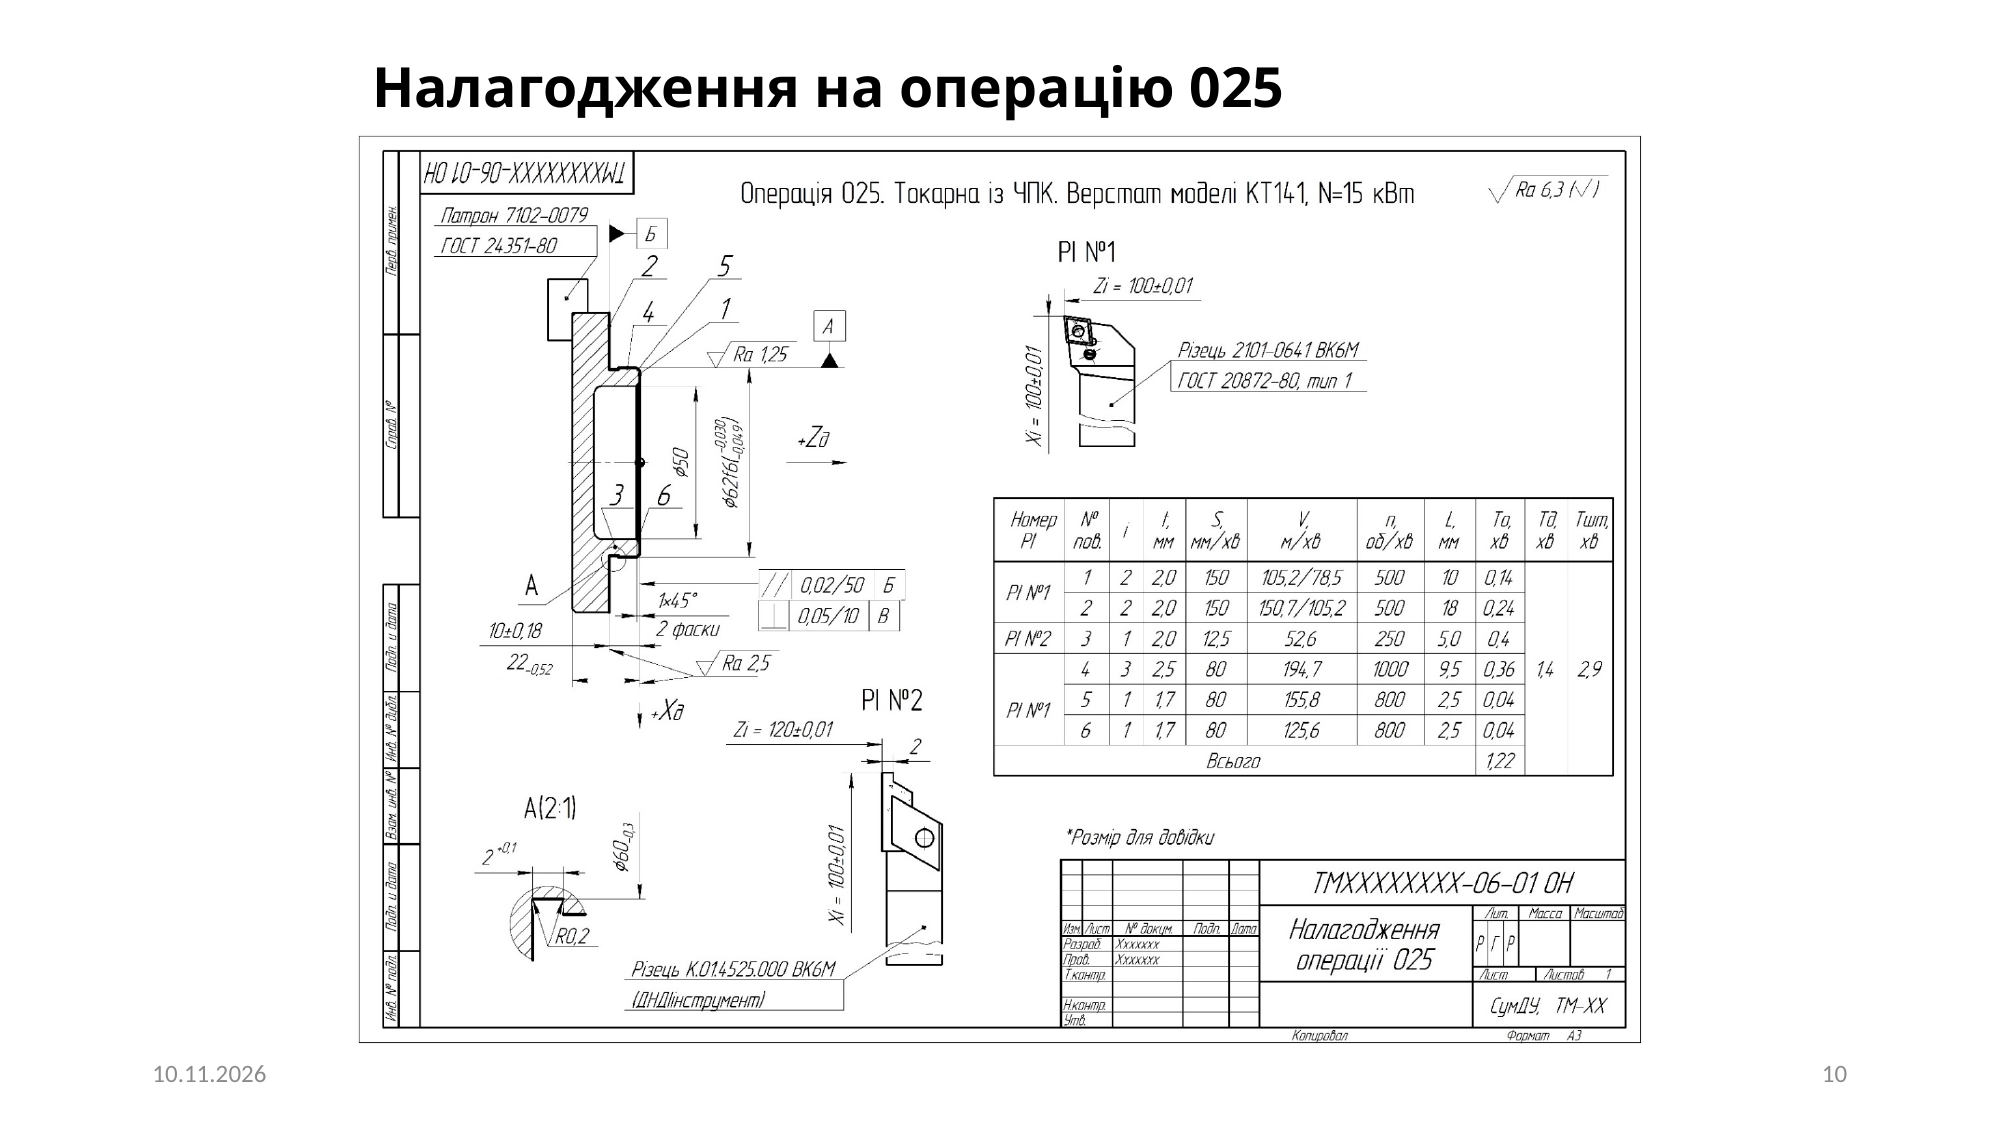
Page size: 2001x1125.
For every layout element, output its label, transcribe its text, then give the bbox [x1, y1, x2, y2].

slide_number 10 [1412, 1042, 1863, 1103]
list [357, 134, 1643, 1044]
title Налагодження на операцію 025 [357, 45, 1643, 134]
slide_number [137, 1042, 588, 1103]
